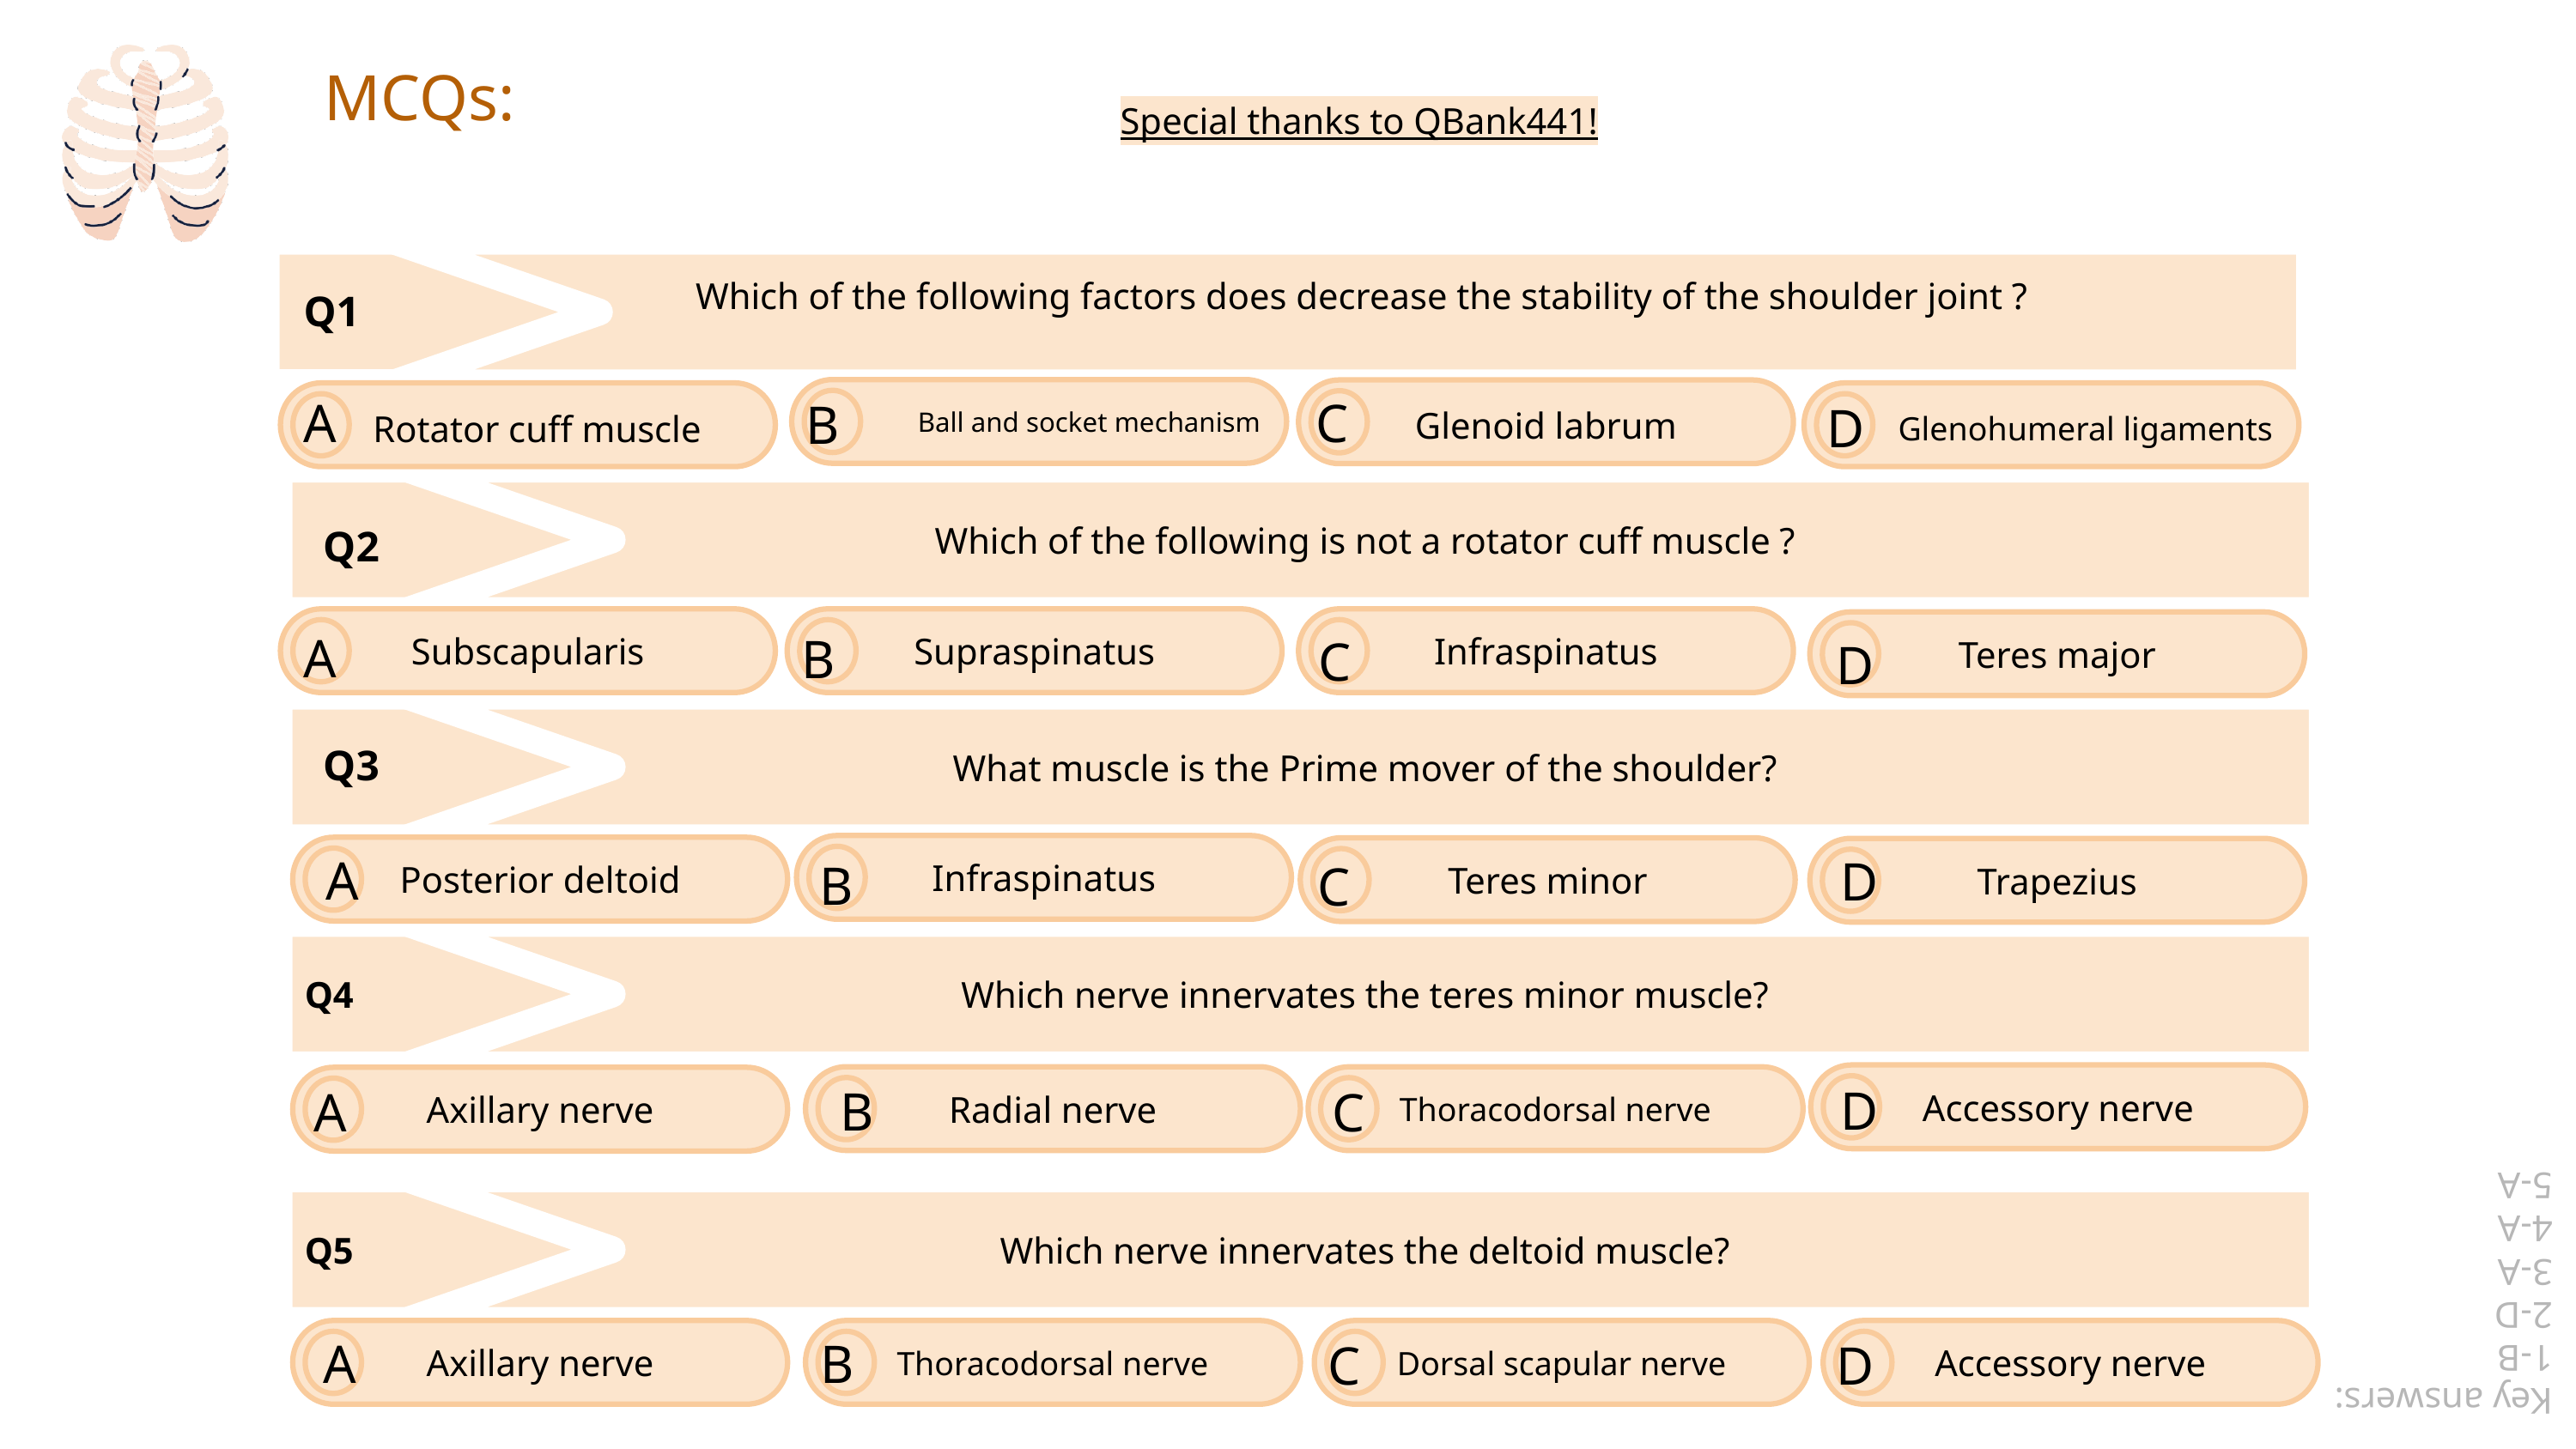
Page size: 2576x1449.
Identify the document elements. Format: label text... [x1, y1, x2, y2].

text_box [791, 379, 1287, 464]
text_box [278, 1179, 2323, 1321]
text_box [1809, 611, 2306, 696]
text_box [1308, 1066, 1804, 1151]
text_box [1822, 1320, 2318, 1405]
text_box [1299, 837, 1795, 922]
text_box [1810, 1064, 2306, 1149]
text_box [278, 923, 2323, 1065]
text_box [278, 469, 2323, 611]
text_box MCQs: [311, 45, 1607, 146]
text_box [292, 1067, 788, 1152]
picture [62, 44, 228, 242]
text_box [265, 240, 2311, 384]
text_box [280, 382, 776, 467]
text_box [1297, 608, 1794, 694]
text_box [805, 1320, 1301, 1405]
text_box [280, 608, 776, 694]
text_box Key answers: 1-B 2-D 3-A 4-A 5-A [2299, 1153, 2566, 1437]
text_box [796, 835, 1292, 920]
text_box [1297, 379, 1794, 464]
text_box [292, 1320, 788, 1405]
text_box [1809, 838, 2306, 923]
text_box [278, 695, 2323, 839]
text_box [787, 608, 1283, 694]
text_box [1803, 382, 2300, 467]
text_box Special thanks to QBank441! [847, 85, 1872, 155]
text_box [805, 1066, 1301, 1151]
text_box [292, 837, 788, 922]
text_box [1314, 1320, 1810, 1405]
